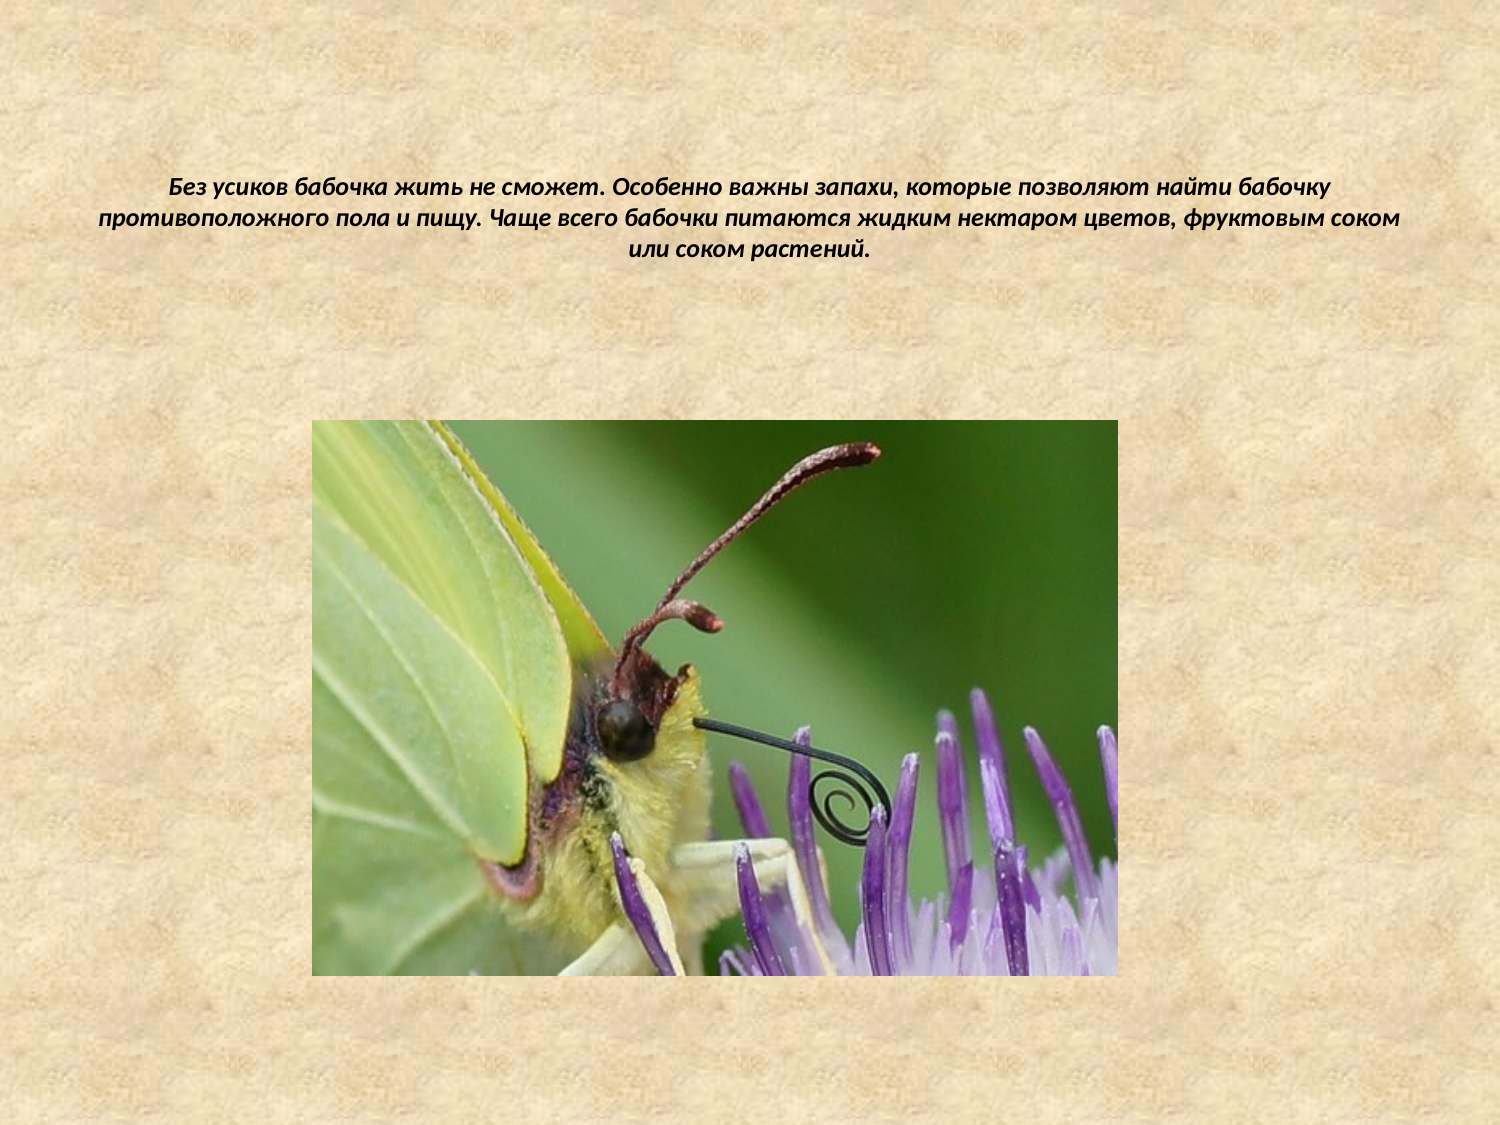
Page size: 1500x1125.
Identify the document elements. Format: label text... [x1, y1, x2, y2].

picture [0, 0, 1500, 1125]
title Без усиков бабочка жить не сможет. Особенно важны запахи, которые позволяют найти бабочку противоположного пола и пищу. Чаще всего бабочки питаются жидким нектаром цветов, фруктовым соком или соком растений. [75, 160, 1425, 303]
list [312, 420, 1118, 977]
